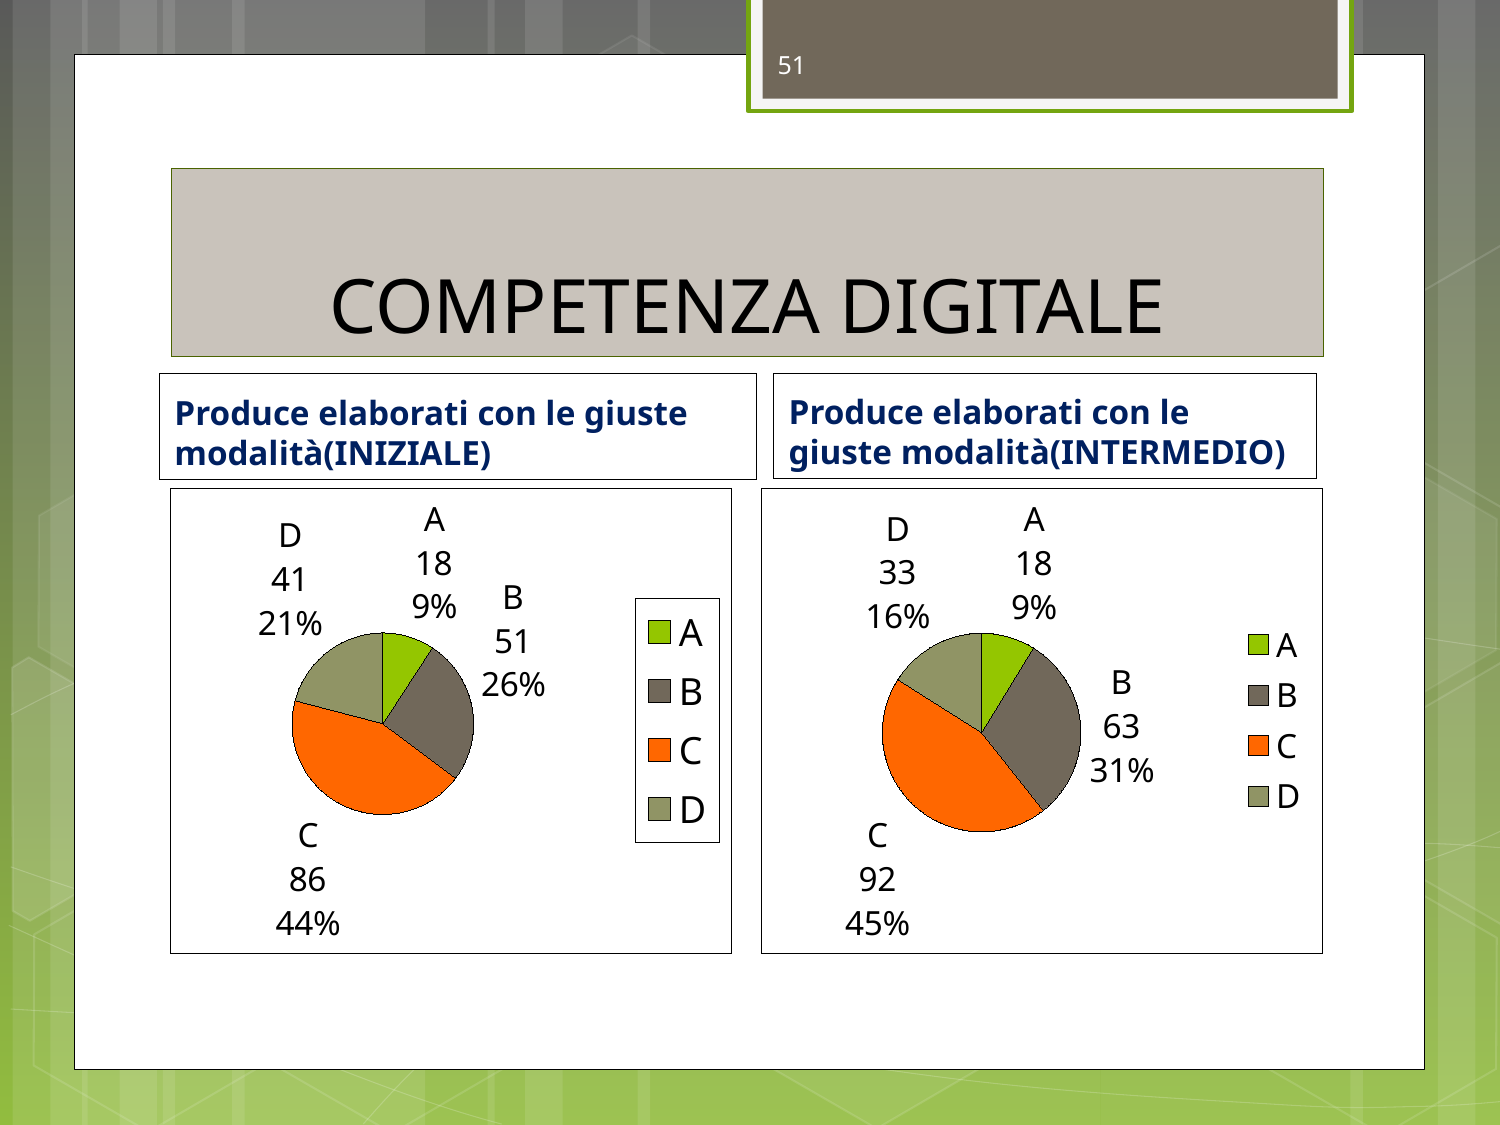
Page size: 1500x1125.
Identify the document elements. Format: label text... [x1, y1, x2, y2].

title COMPETENZA DIGITALE [171, 168, 1324, 357]
chart [761, 487, 1324, 954]
list Produce elaborati con le giuste modalità(INTERMEDIO) [773, 373, 1317, 479]
slide_number 51 [762, 36, 982, 97]
chart [170, 487, 733, 954]
list Produce elaborati con le giuste modalità(INIZIALE) [159, 373, 757, 480]
